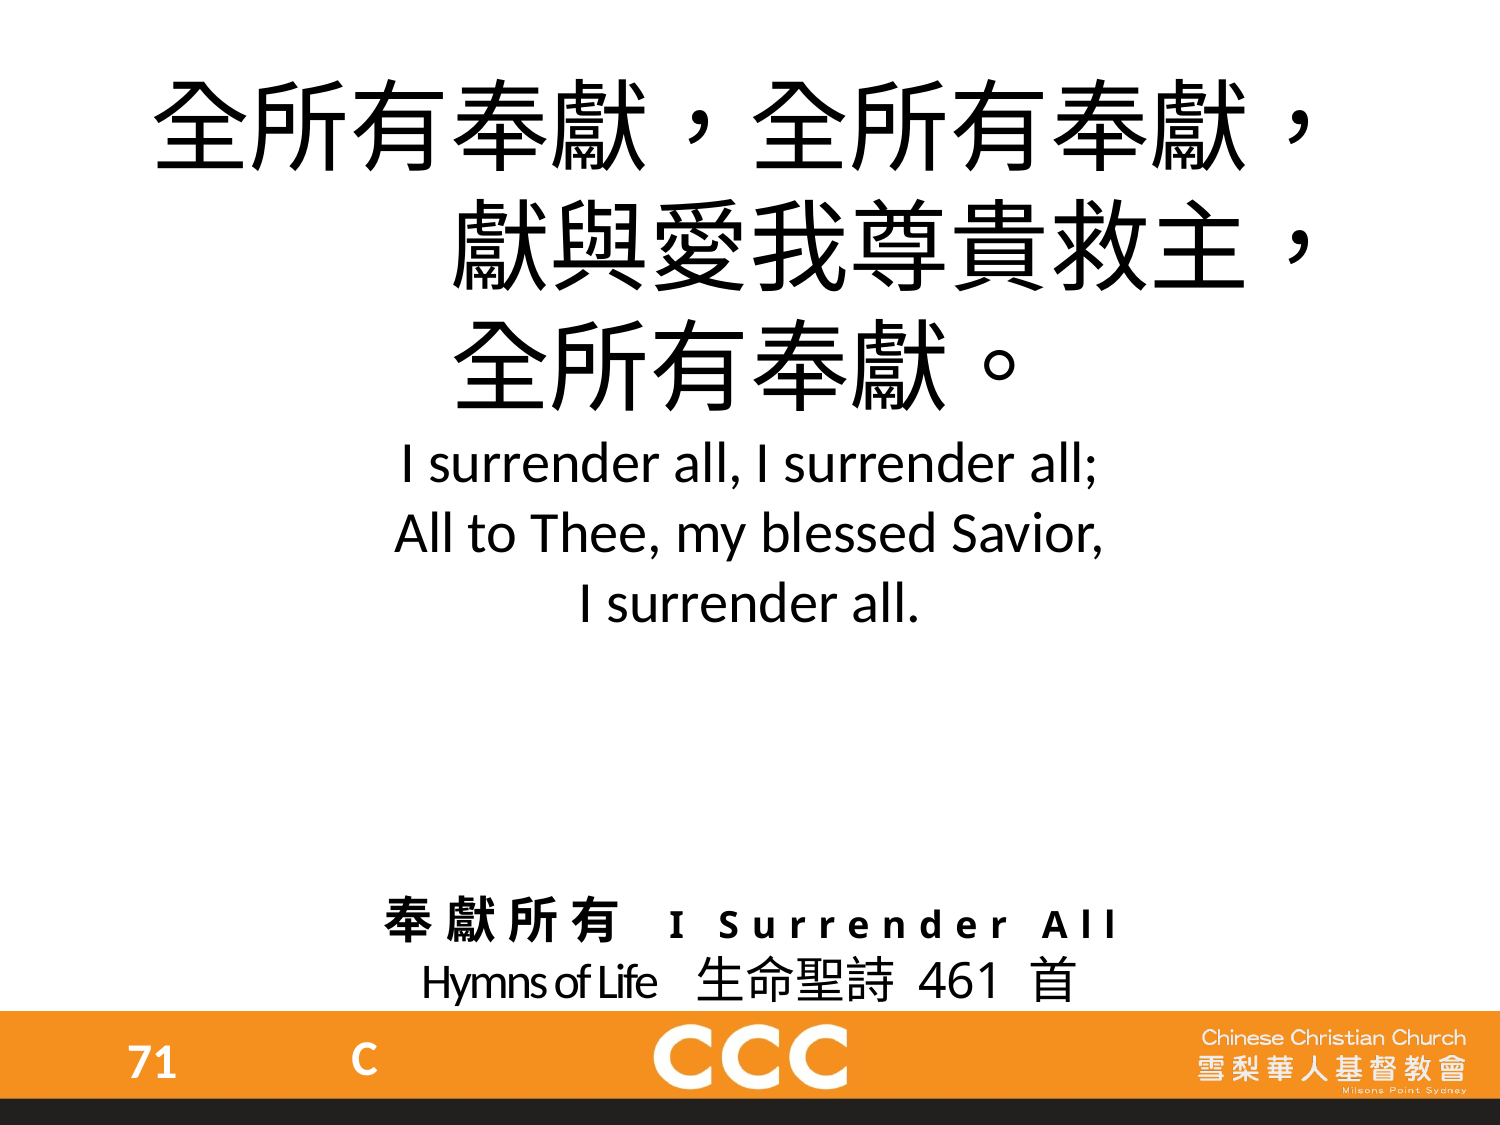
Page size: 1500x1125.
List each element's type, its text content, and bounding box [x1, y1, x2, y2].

picture [0, 1011, 1500, 1125]
text_box 全所有奉獻，全所有奉獻， 獻與愛我尊貴救主， 全所有奉獻。 I surrender all, I surrender all; All to Thee, my blessed Savior, I surrender all. [0, 56, 1500, 642]
text_box 奉獻所有 I Surrender All Hymns of Life 生命聖詩 461 首 [64, 881, 1436, 1017]
text_box C [336, 1018, 486, 1094]
slide_number 71 [112, 1020, 215, 1094]
